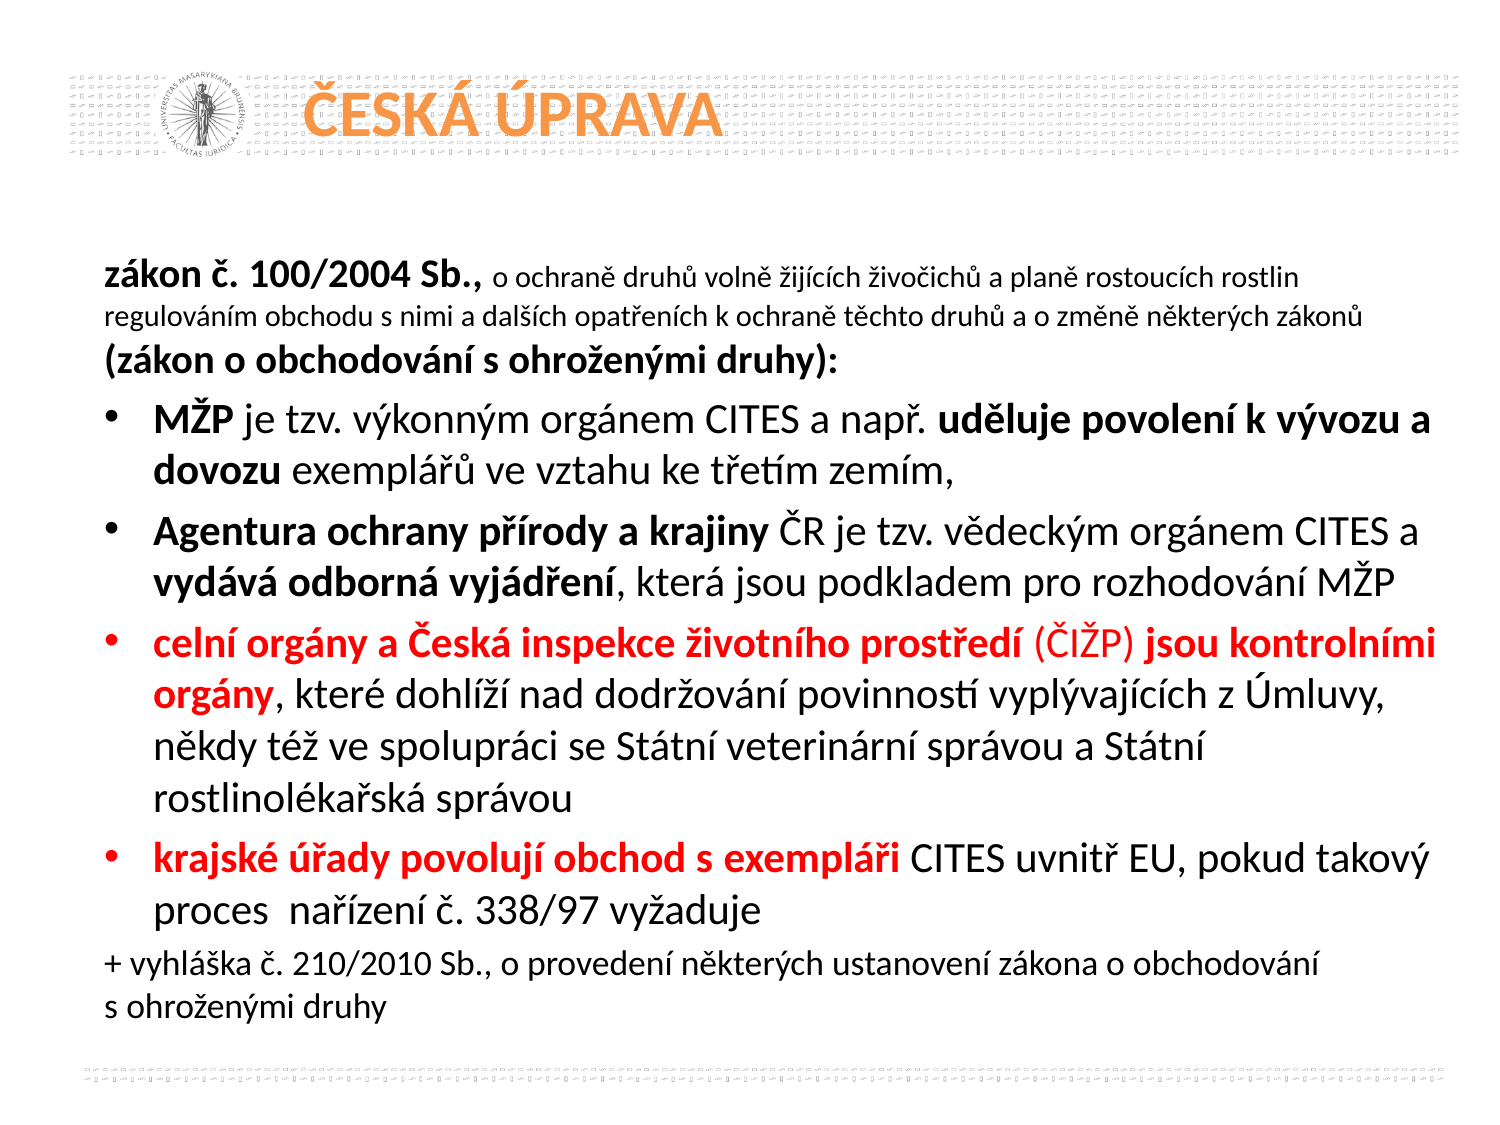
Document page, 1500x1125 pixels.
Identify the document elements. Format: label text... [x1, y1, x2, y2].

list zákon č. 100/2004 Sb., o ochraně druhů volně žijících živočichů a planě rostoucích rostlin regulováním obchodu s nimi a dalších opatřeních k ochraně těchto druhů a o změně některých zákonů (zákon o obchodování s ohroženými druhy): MŽP je tzv. výkonným orgánem CITES a např. uděluje povolení k vývozu a dovozu exemplářů ve vztahu ke třetím zemím, Agentura ochrany přírody a krajiny ČR je tzv. vědeckým orgánem CITES a vydává odborná vyjádření, která jsou podkladem pro rozhodování MŽP celní orgány a Česká inspekce životního prostředí (ČIŽP) jsou kontrolními orgány, které dohlíží nad dodržování povinností vyplývajících z Úmluvy, někdy též ve spolupráci se Státní veterinární správou a Státní rostlinolékařská správou krajské úřady povolují obchod s exempláři CITES uvnitř EU, pokud takový proces nařízení č. 338/97 vyžaduje + vyhláška č. 210/2010 Sb., o provedení některých ustanovení zákona o obchodování s ohroženými druhy [89, 239, 1459, 1038]
picture [0, 42, 1500, 200]
picture [13, 1039, 1500, 1116]
